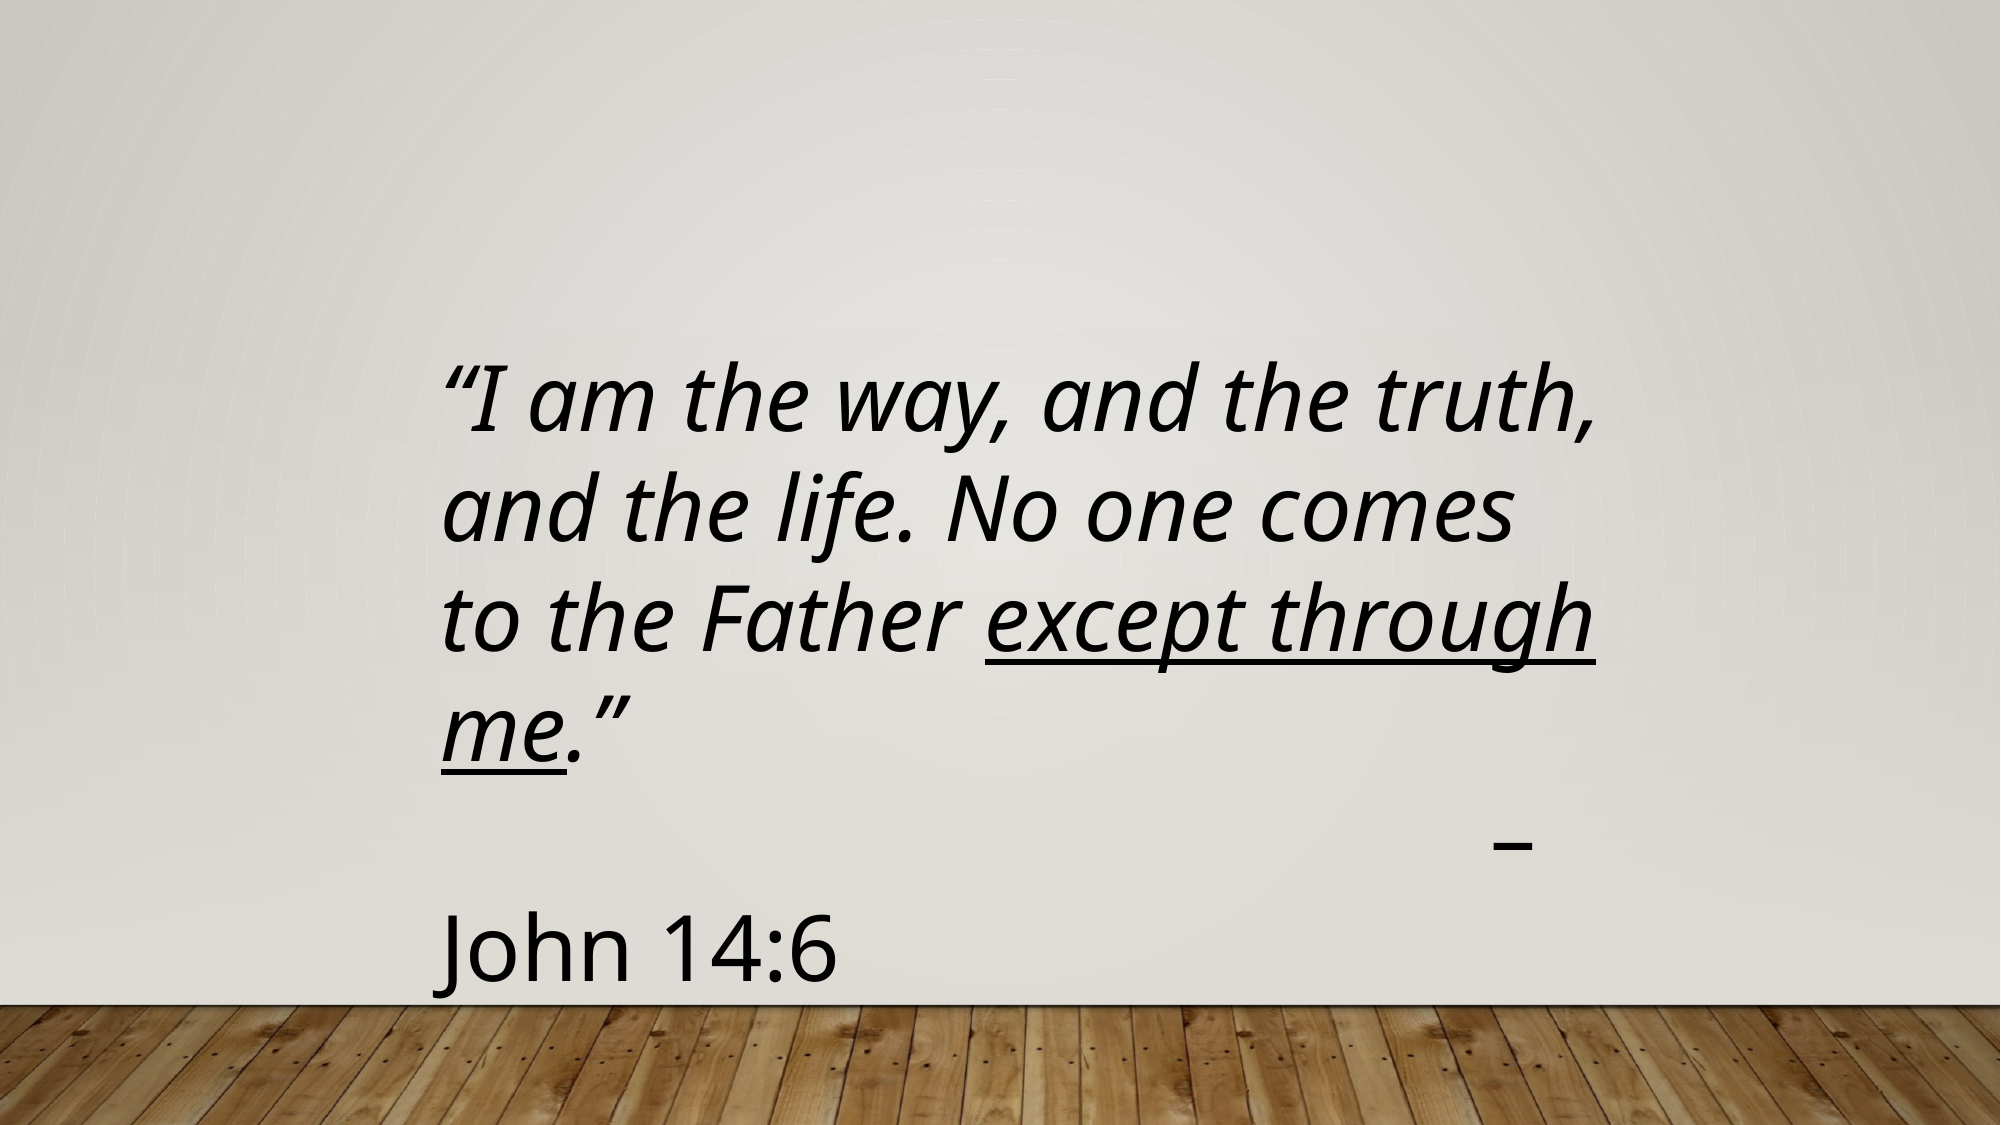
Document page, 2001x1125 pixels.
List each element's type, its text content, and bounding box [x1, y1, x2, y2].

picture [0, 1005, 2000, 1125]
text_box “I am the way, and the truth, and the life. No one comes to the Father except through me.” – John 14:6 [425, 332, 1629, 1008]
